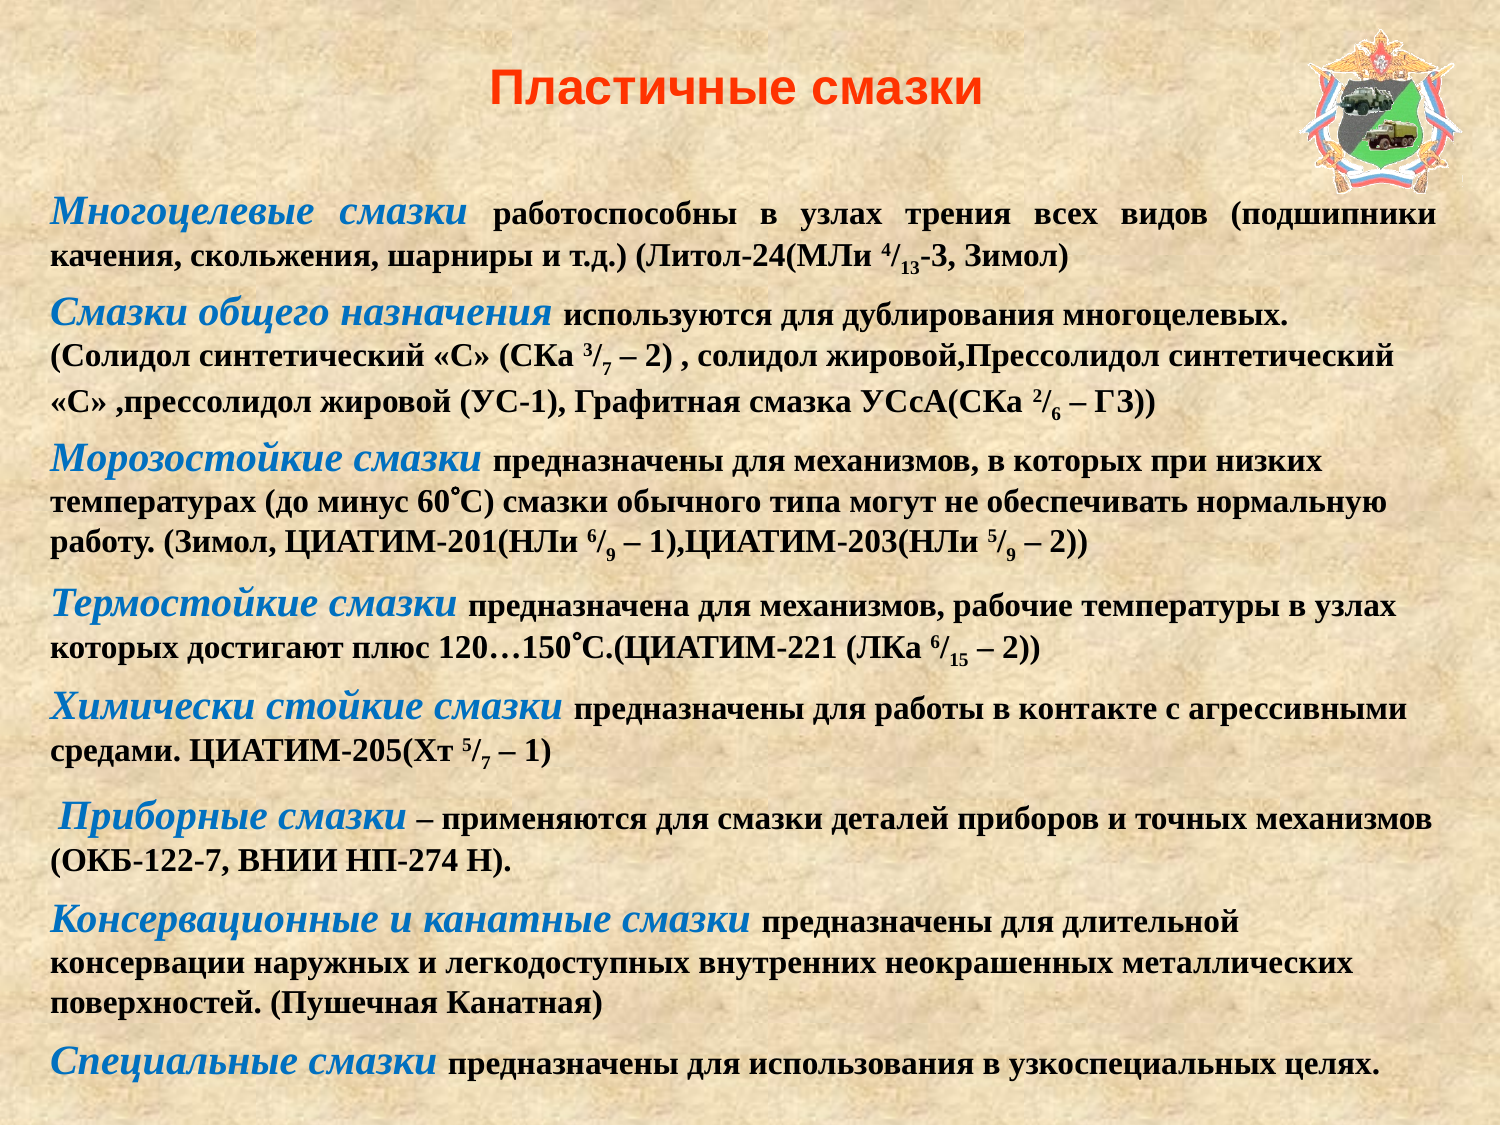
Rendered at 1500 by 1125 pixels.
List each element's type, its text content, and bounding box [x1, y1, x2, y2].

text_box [1299, 24, 1463, 221]
text_box Пластичные смазки [456, 46, 1032, 122]
picture [0, 0, 1500, 1125]
text_box Многоцелевые смазки работоспособны в узлах трения всех видов (подшипники качения, скольжения, шарниры и т.д.) (Литол-24(МЛи 4/13-3, Зимол) Смазки общего назначения используются для дублирования многоцелевых. (Солидол синтетический «С» (СКа 3/7 – 2) , солидол жировой,Прессолидол синтетический «С» ,прессолидол жировой (УС-1), Графитная смазка УСсА(СКа 2/6 – ГЗ)) Морозостойкие смазки предназначены для механизмов, в которых при низких температурах (до минус 60С) смазки обычного типа могут не обеспечивать нормальную работу. (Зимол, ЦИАТИМ-201(НЛи 6/9 – 1),ЦИАТИМ-203(НЛи 5/9 – 2)) Термостойкие смазки предназначена для механизмов, рабочие температуры в узлах которых достигают плюс 120…150С.(ЦИАТИМ-221 (ЛКа 6/15 – 2)) Химически стойкие смазки предназначены для работы в контакте с агрессивными средами. ЦИАТИМ-205(Хт 5/7 – 1) Приборные смазки – применяются для смазки деталей приборов и точных механизмов (ОКБ-122-7, ВНИИ НП-274 Н). Консервационные и канатные смазки предназначены для длительной консервации наружных и легкодоступных внутренних неокрашенных металлических поверхностей. (Пушечная Канатная) Специальные смазки предназначены для использования в узкоспециальных целях. [35, 175, 1454, 1125]
